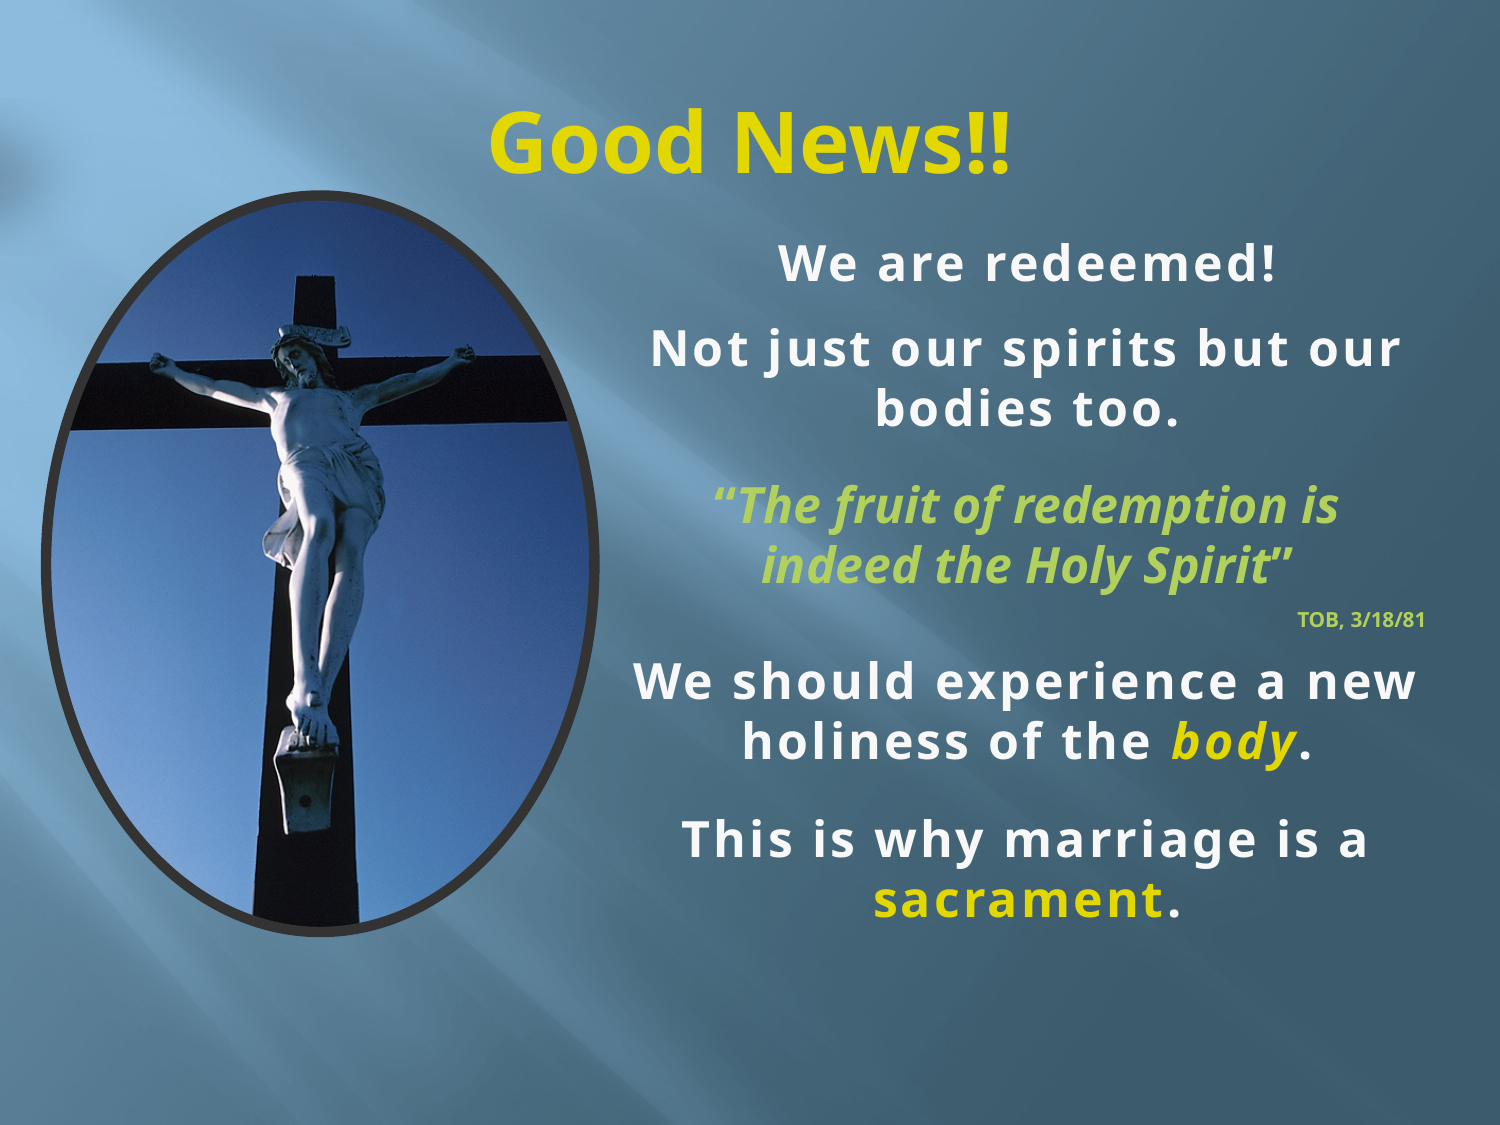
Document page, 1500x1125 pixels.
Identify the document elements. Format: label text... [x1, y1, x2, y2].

title Good News!! [75, 45, 1425, 224]
text_box We are redeemed! Not just our spirits but our bodies too. “The fruit of redemption is indeed the Holy Spirit” TOB, 3/18/81 [634, 224, 1441, 639]
picture [45, 195, 595, 933]
text_box We should experience a new holiness of the body. This is why marriage is a sacrament. [637, 642, 1457, 935]
